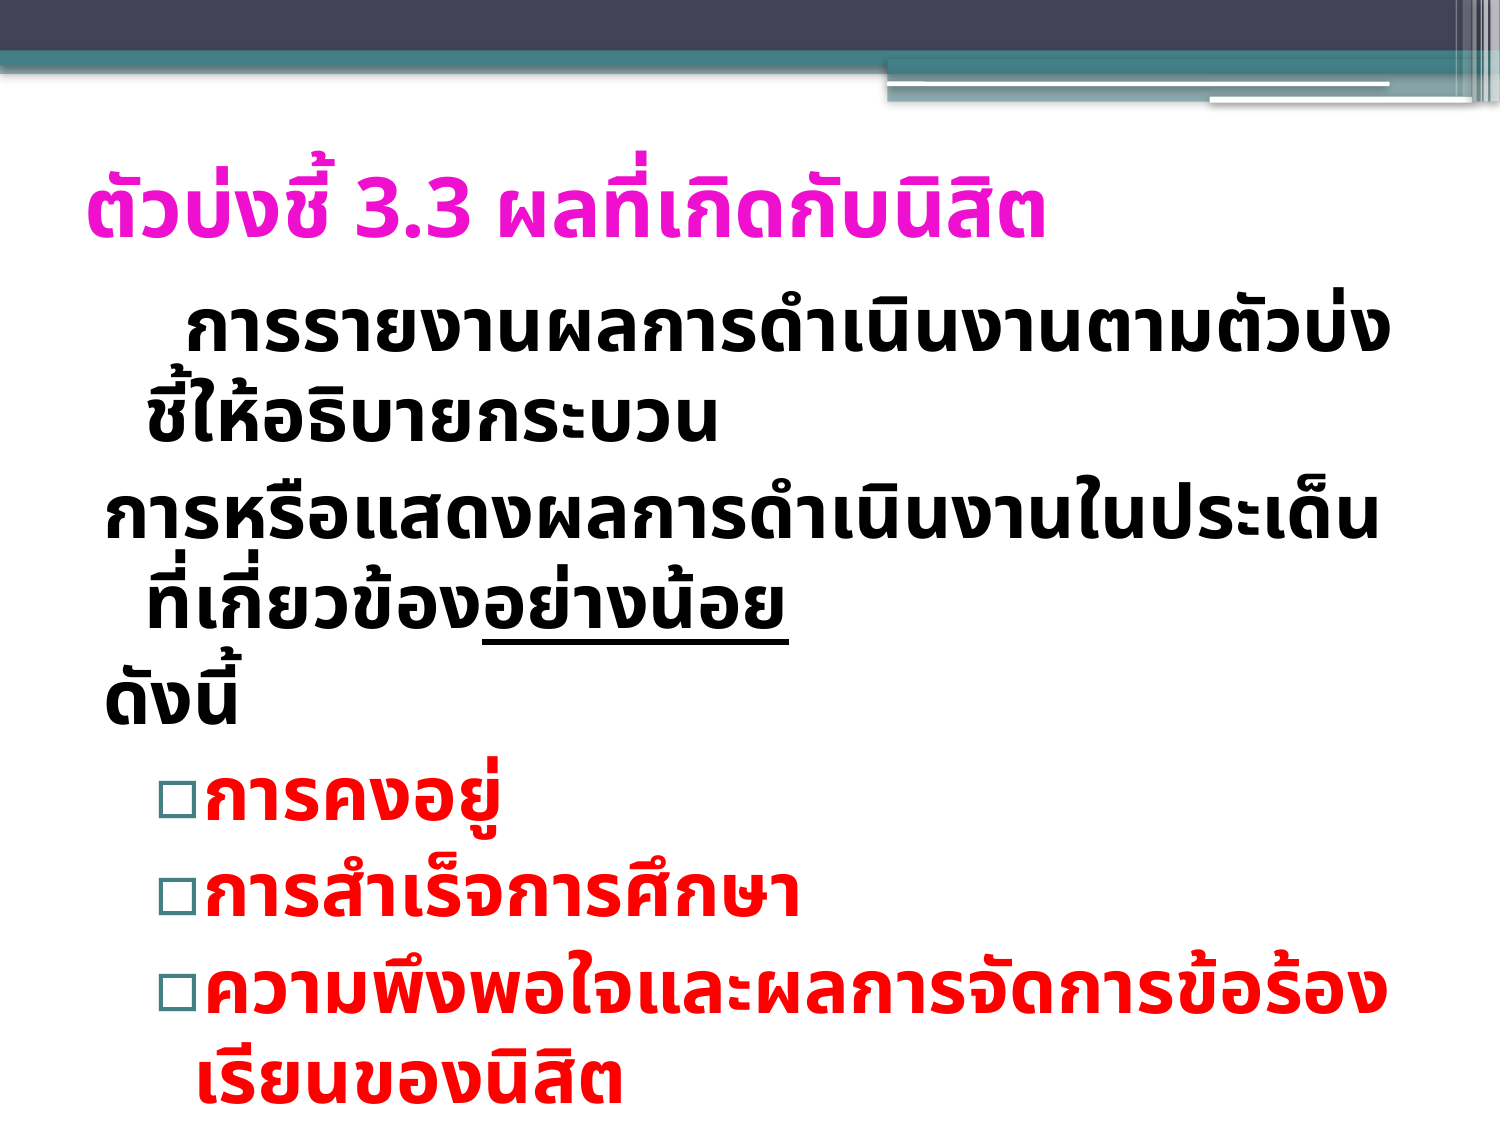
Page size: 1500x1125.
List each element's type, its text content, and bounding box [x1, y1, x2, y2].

list การรายงานผลการดำเนินงานตามตัวบ่งชี้ให้อธิบายกระบวน การหรือแสดงผลการดำเนินงานในประเด็นที่เกี่ยวข้องอย่างน้อย ดังนี้ การคงอยู่ การสำเร็จการศึกษา ความพึงพอใจและผลการจัดการข้อร้องเรียนของนิสิต [70, 269, 1421, 879]
title ตัวบ่งชี้ 3.3 ผลที่เกิดกับนิสิต [70, 117, 1421, 269]
